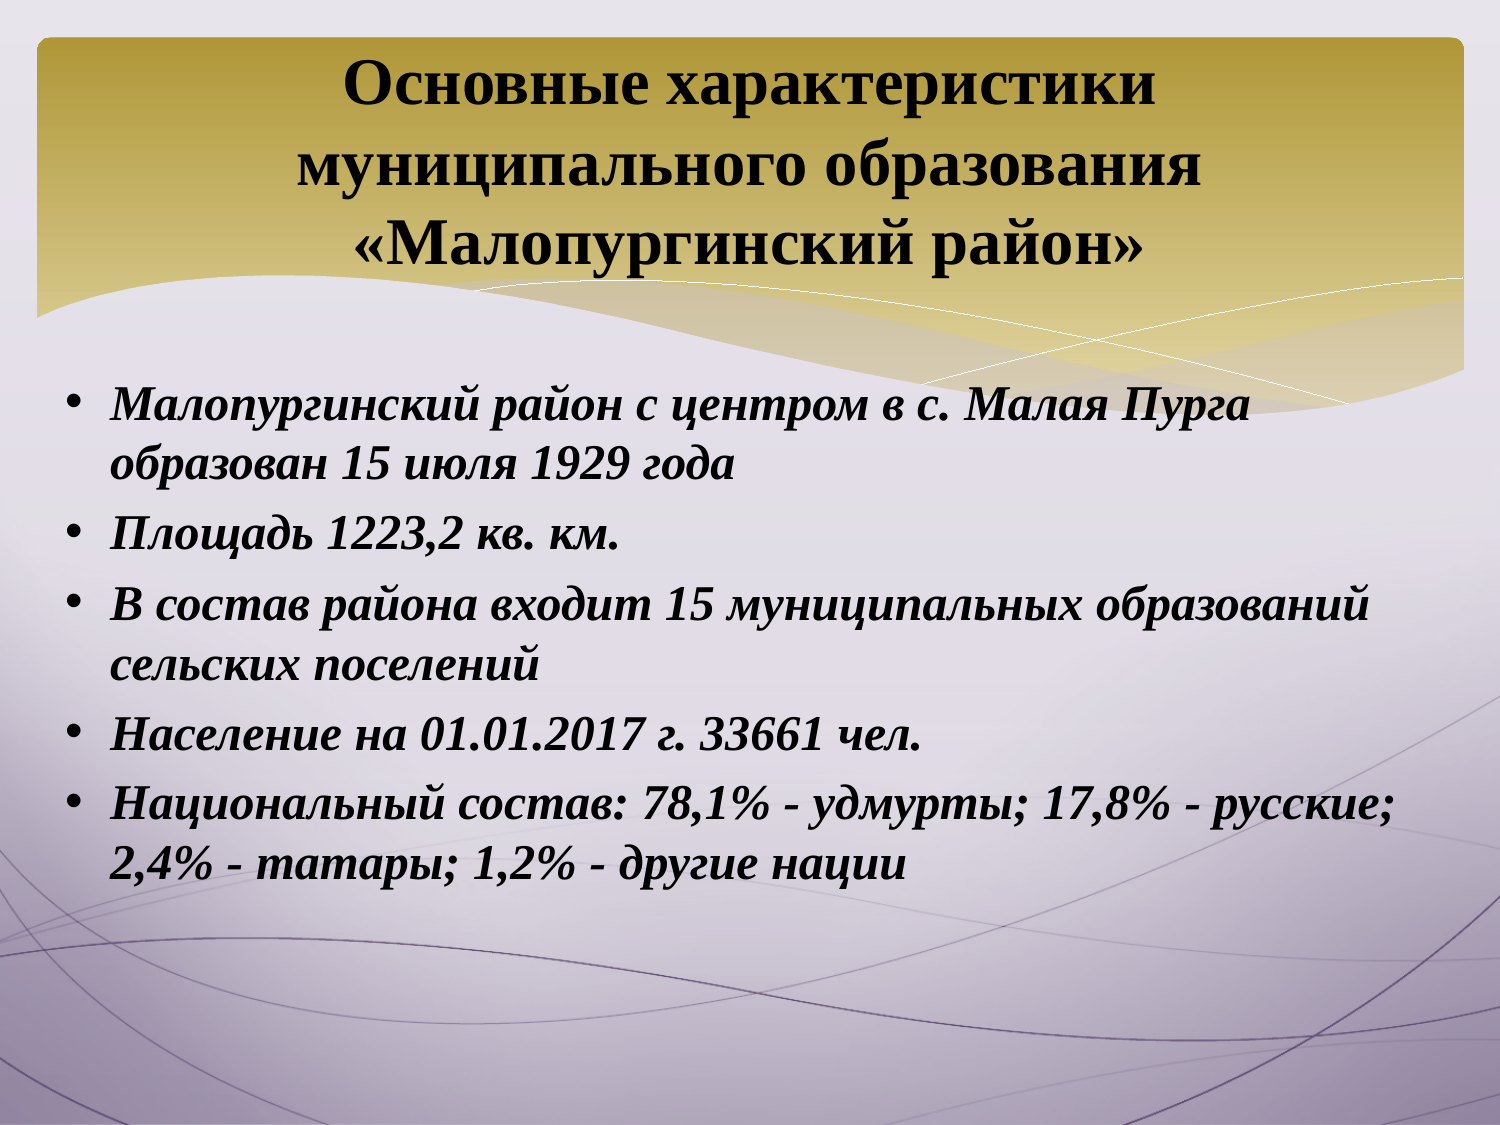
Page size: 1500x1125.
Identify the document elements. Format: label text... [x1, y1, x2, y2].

title Основные характеристики муниципального образования «Малопургинский район» [75, 55, 1425, 261]
list Малопургинский район с центром в с. Малая Пурга образован 15 июля 1929 года Площадь 1223,2 кв. км. В состав района входит 15 муниципальных образований сельских поселений Население на 01.01.2017 г. 33661 чел. Национальный состав: 78,1% - удмурты; 17,8% - русские; 2,4% - татары; 1,2% - другие нации [50, 362, 1463, 1043]
